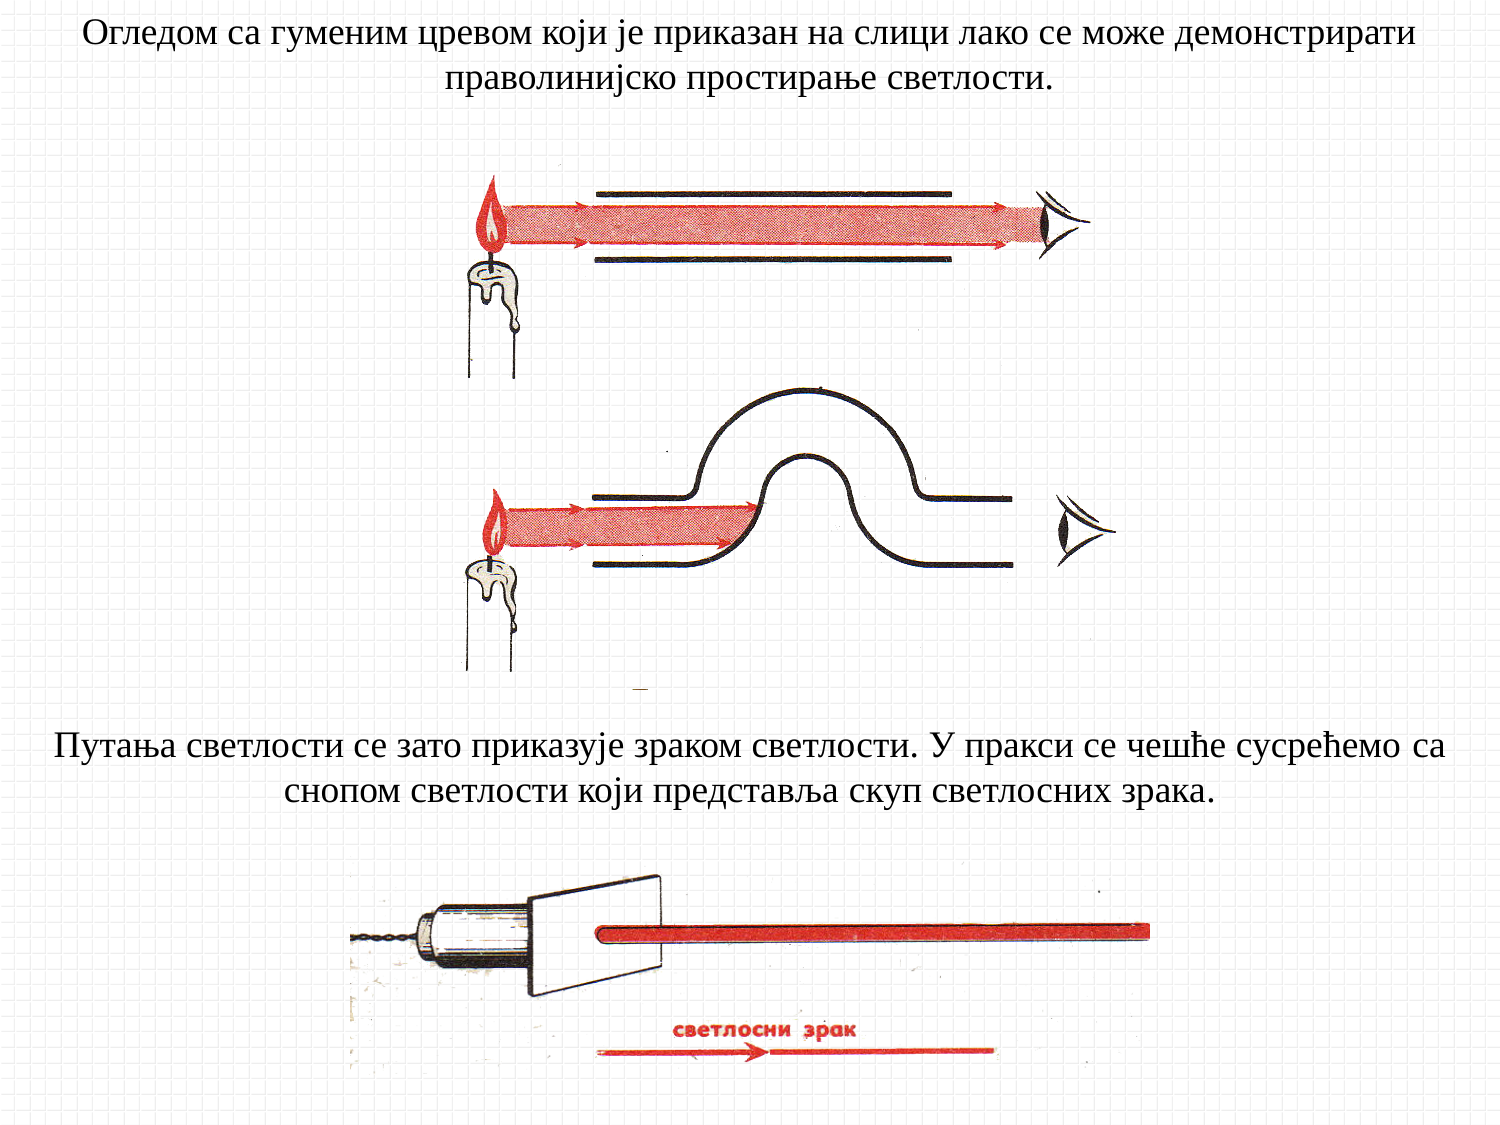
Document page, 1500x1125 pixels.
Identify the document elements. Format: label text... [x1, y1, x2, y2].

text_box Огледом са гуменим цревом који је приказан на слици лако се може демонстрирати праволинијско простирање светлости. [0, 0, 1500, 105]
text_box Путања светлости се зато приказује зраком светлости. У пракси се чешће сусрећемо са снопом светлости који представља скуп светлосних зрака. [0, 712, 1500, 818]
picture [0, 818, 1500, 1125]
picture [0, 105, 1500, 712]
